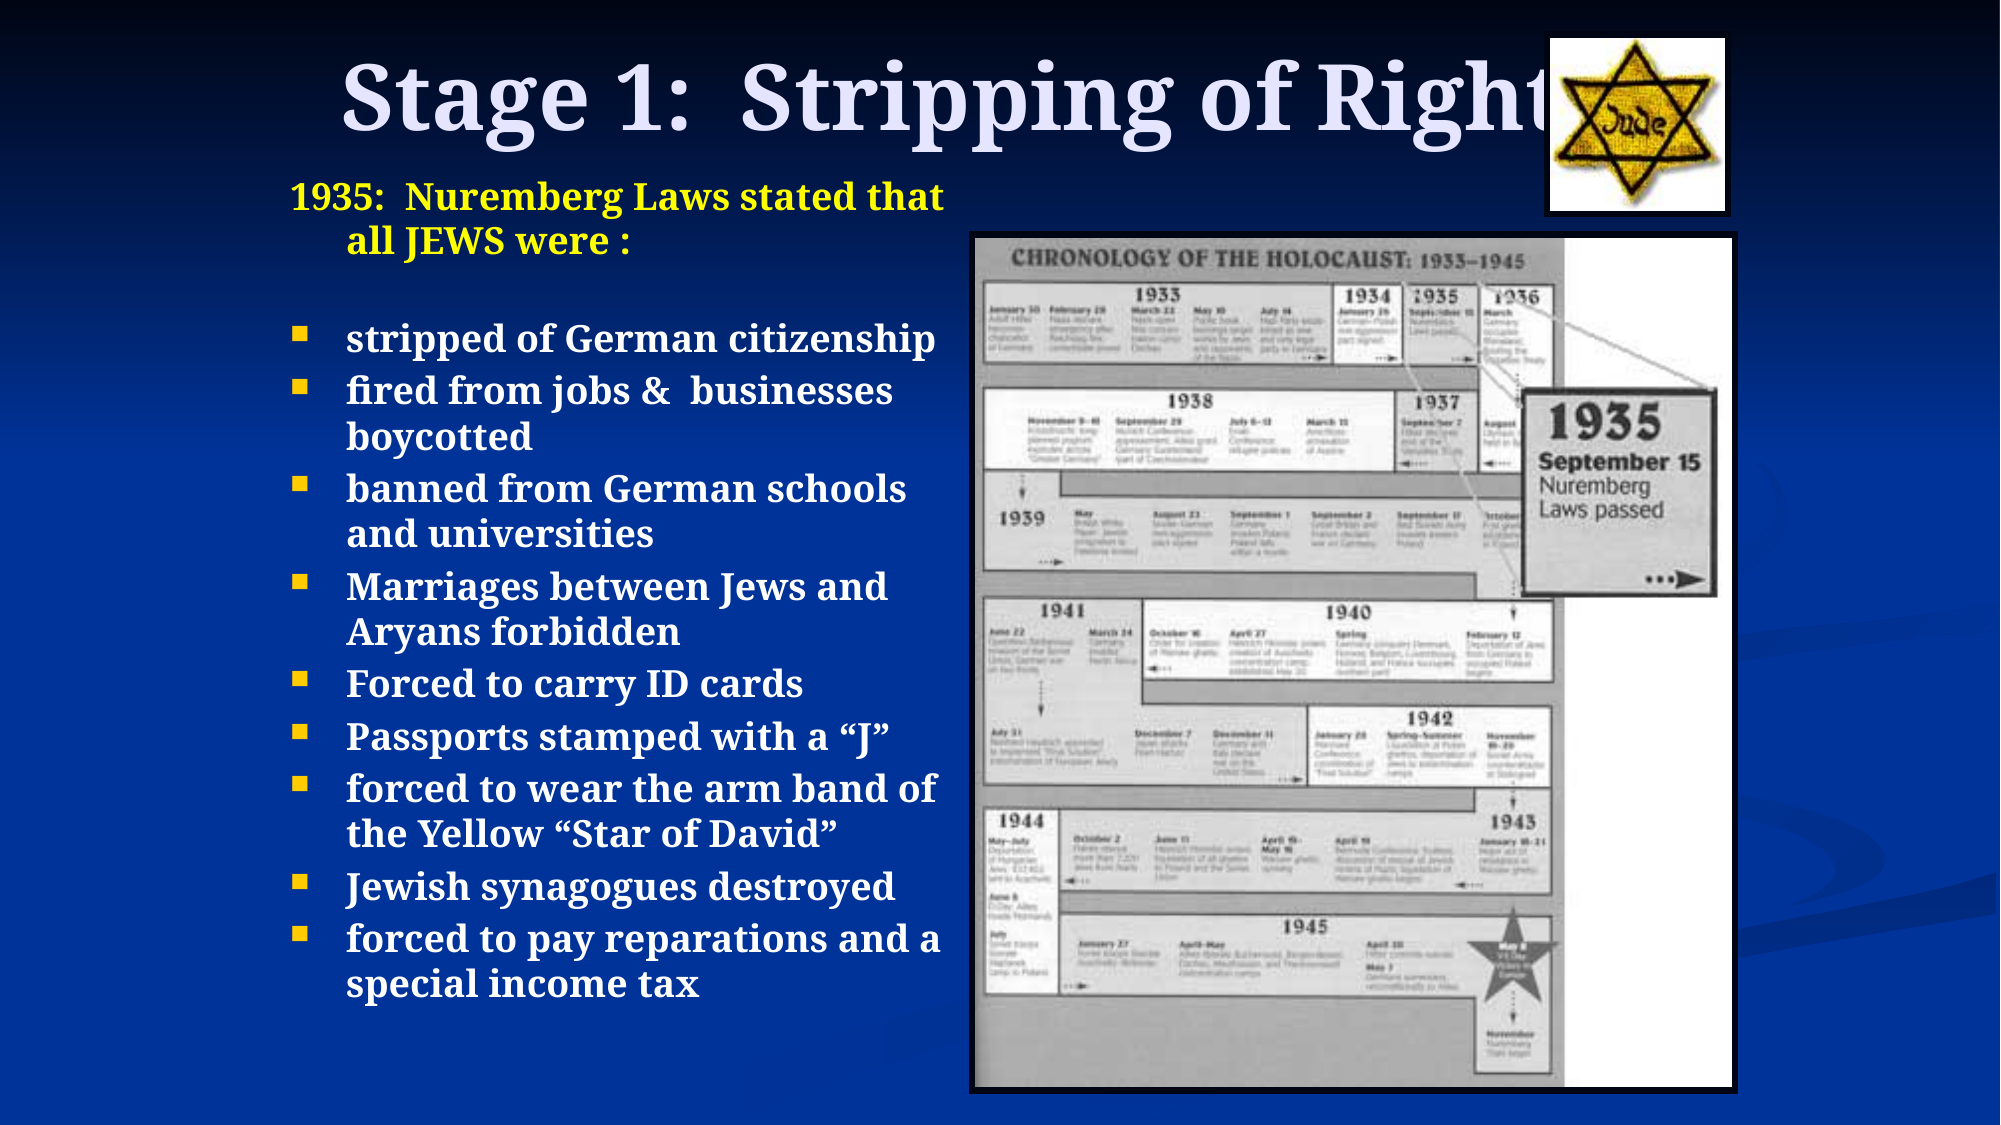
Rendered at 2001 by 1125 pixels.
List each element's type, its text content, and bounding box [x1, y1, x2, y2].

title Stage 1: Stripping of Rights [299, 0, 1651, 188]
list 1935: Nuremberg Laws stated that all JEWS were : stripped of German citizenship fired from jobs & businesses boycotted banned from German schools and universities Marriages between Jews and Aryans forbidden Forced to carry ID cards Passports stamped with a “J” forced to wear the arm band of the Yellow “Star of David” Jewish synagogues destroyed forced to pay reparations and a special income tax [274, 112, 976, 856]
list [974, 237, 1733, 1088]
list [1549, 37, 1726, 212]
